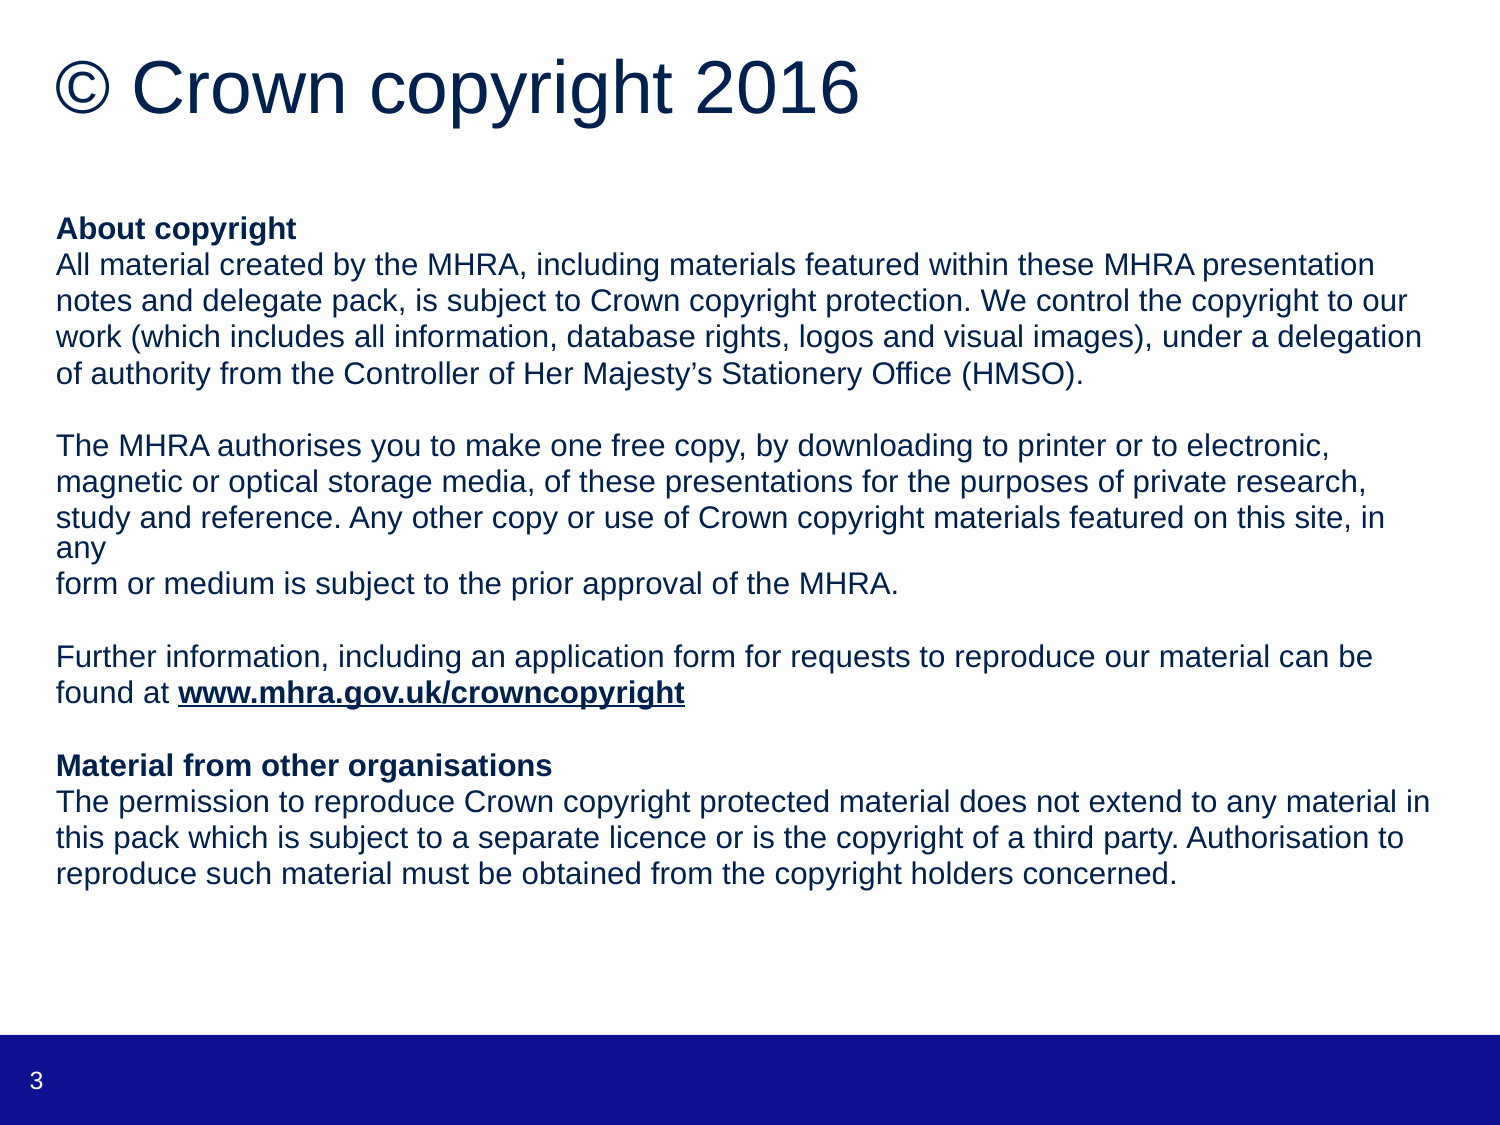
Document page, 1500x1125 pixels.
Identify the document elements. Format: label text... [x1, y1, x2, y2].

text_box About copyright All material created by the MHRA, including materials featured within these MHRA presentation notes and delegate pack, is subject to Crown copyright protection. We control the copyright to our work (which includes all information, database rights, logos and visual images), under a delegation of authority from the Controller of Her Majesty’s Stationery Office (HMSO). The MHRA authorises you to make one free copy, by downloading to printer or to electronic, magnetic or optical storage media, of these presentations for the purposes of private research, study and reference. Any other copy or use of Crown copyright materials featured on this site, in any form or medium is subject to the prior approval of the MHRA. Further information, including an application form for requests to reproduce our material can be found at www.mhra.gov.uk/crowncopyright Material from other organisations The permission to reproduce Crown copyright protected material does not extend to any material in this pack which is subject to a separate licence or is the copyright of a third party. Authorisation to reproduce such material must be obtained from the copyright holders concerned. [41, 207, 1459, 951]
text_box © Crown copyright 2016 [41, 31, 1069, 207]
